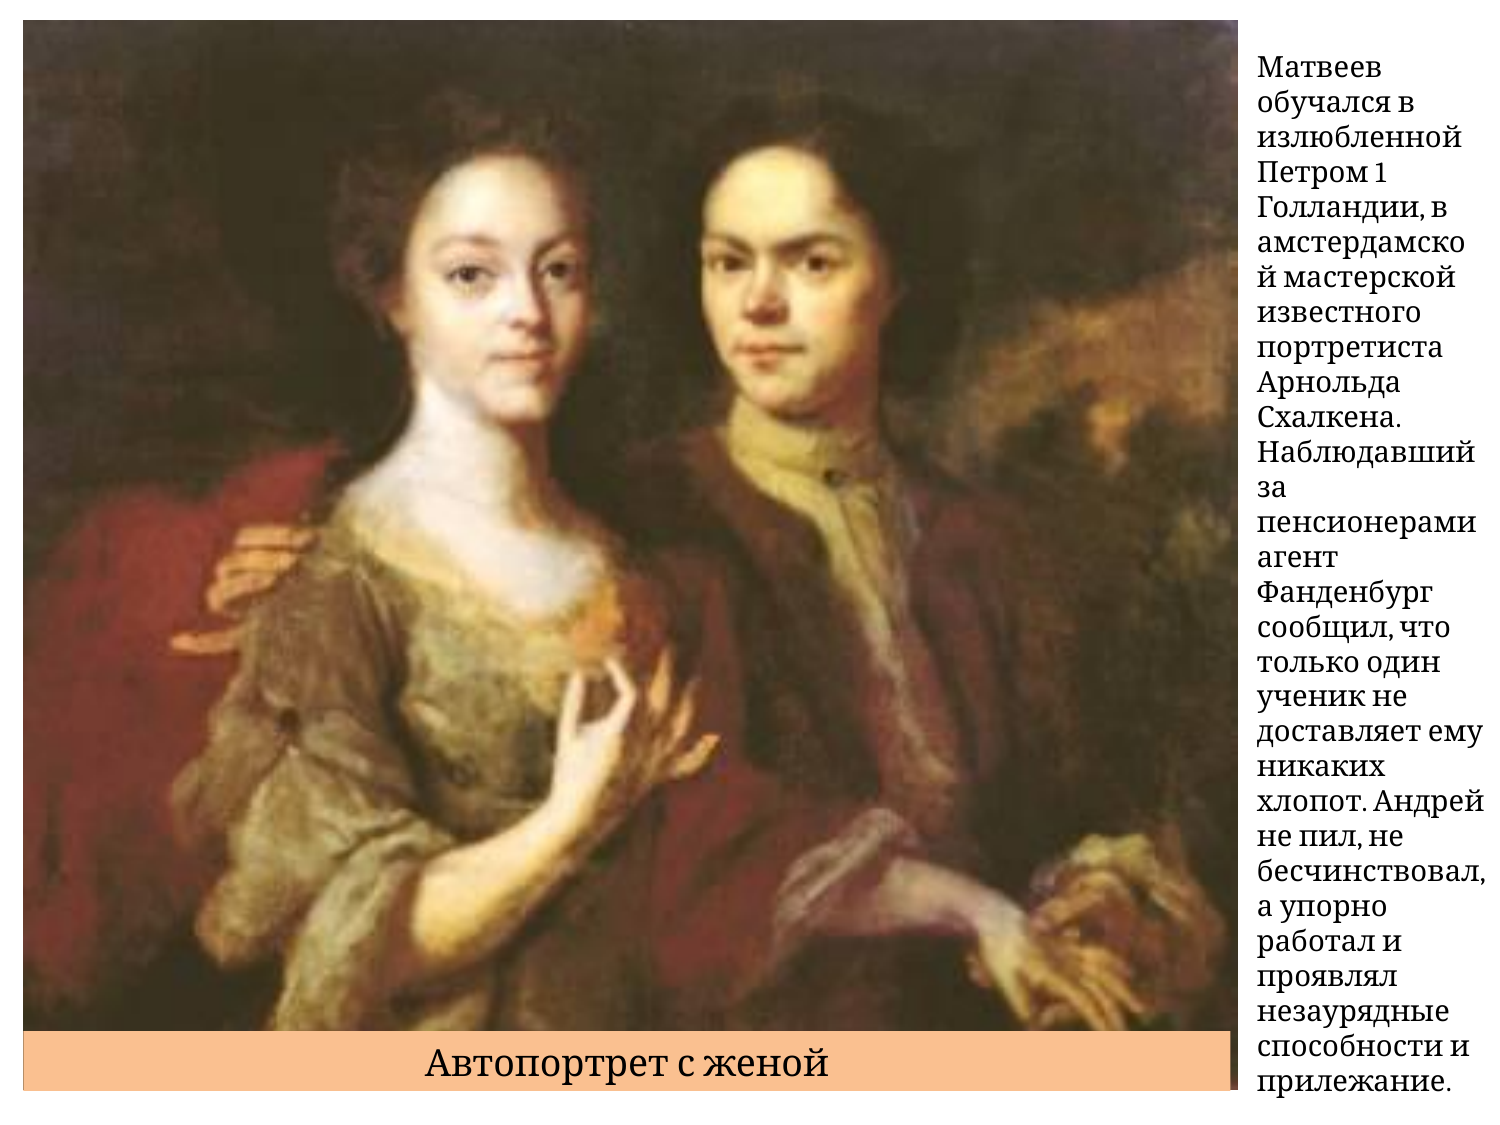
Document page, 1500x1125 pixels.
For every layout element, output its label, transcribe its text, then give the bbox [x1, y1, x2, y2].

text_box Матвеев обучался в излюбленной Петром 1 Голландии, в амстердамской мастерской известного портретиста Арнольда Схалкена. Наблюдавший за пенсионерами агент Фанденбург сообщил, что только один ученик не доставляет ему никаких хлопот. Андрей не пил, не бесчинствовал, а упорно работал и проявлял незаурядные способности и прилежание. [1240, 4, 1500, 1107]
picture [23, 20, 1238, 1091]
